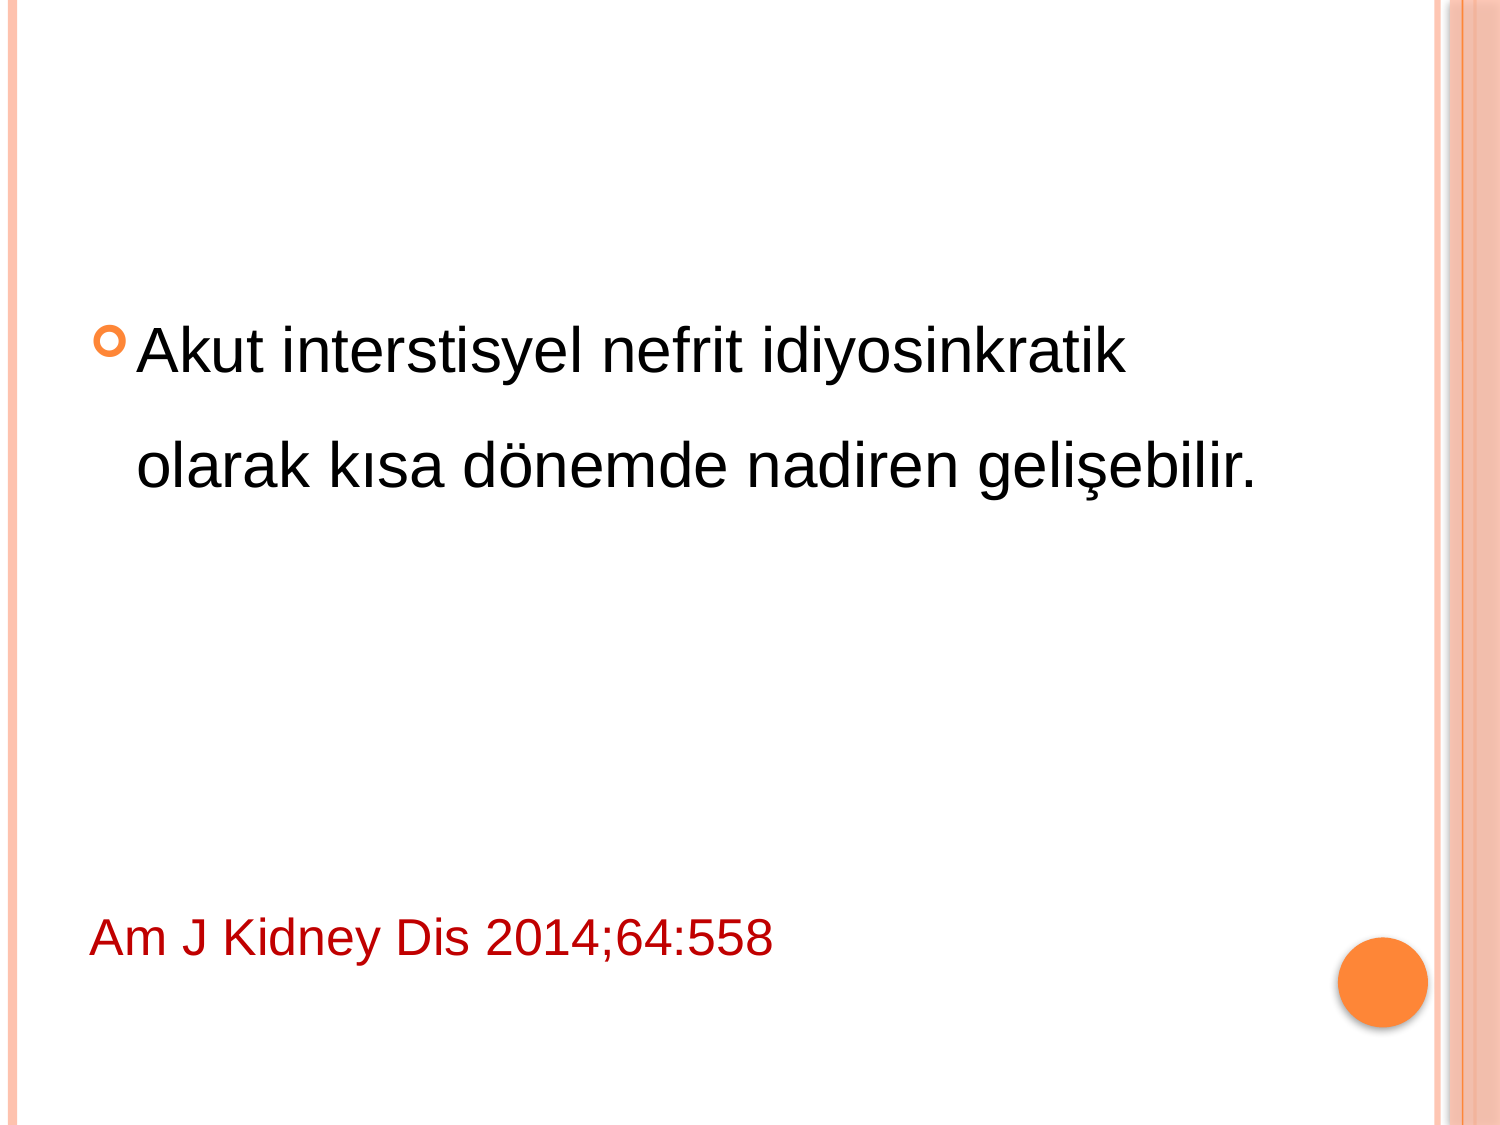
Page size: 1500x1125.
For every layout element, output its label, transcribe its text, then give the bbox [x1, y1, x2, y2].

list Akut interstisyel nefrit idiyosinkratik olarak kısa dönemde nadiren gelişebilir. Am J Kidney Dis 2014;64:558 [75, 262, 1300, 1062]
